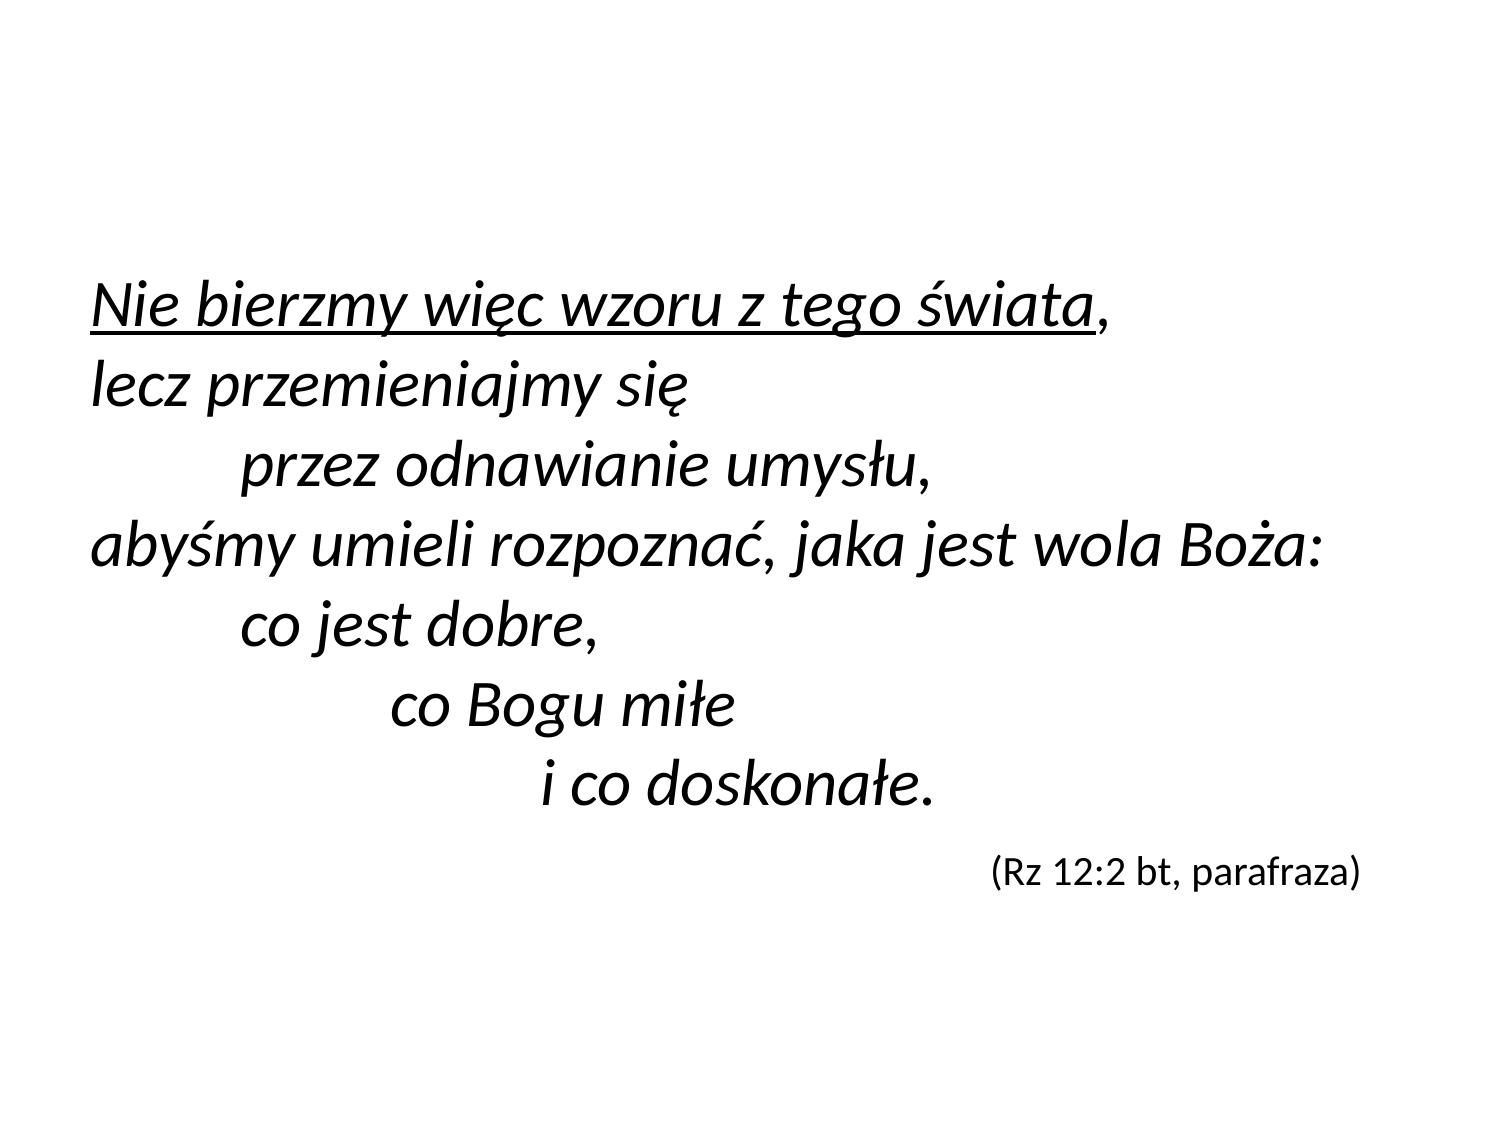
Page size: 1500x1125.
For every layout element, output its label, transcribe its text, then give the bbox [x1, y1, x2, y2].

list Nie bierzmy więc wzoru z tego świata, lecz przemieniajmy się przez odnawianie umysłu, abyśmy umieli rozpoznać, jaka jest wola Boża: co jest dobre, co Bogu miłe i co doskonałe. (Rz 12:2 bt, parafraza) [75, 208, 1425, 951]
